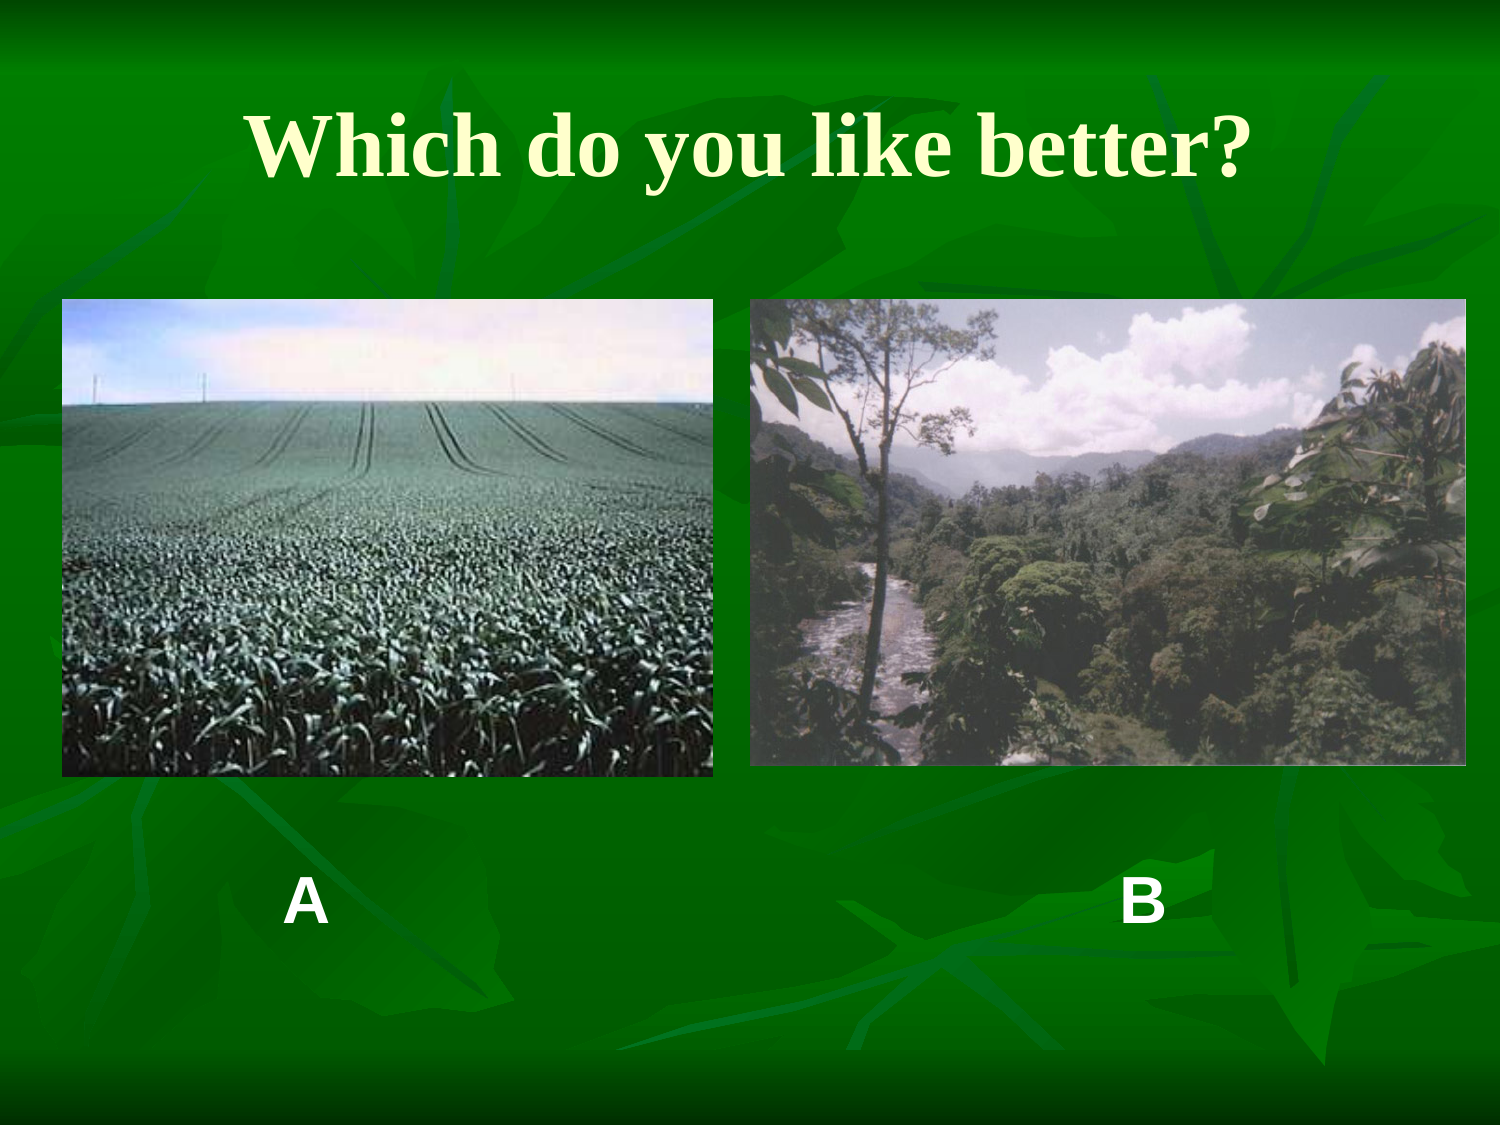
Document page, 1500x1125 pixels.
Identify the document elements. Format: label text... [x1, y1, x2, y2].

text_box A [237, 849, 375, 945]
title Which do you like better? [74, 45, 1426, 234]
picture [749, 299, 1467, 766]
text_box B [1074, 849, 1213, 945]
picture [62, 299, 713, 777]
